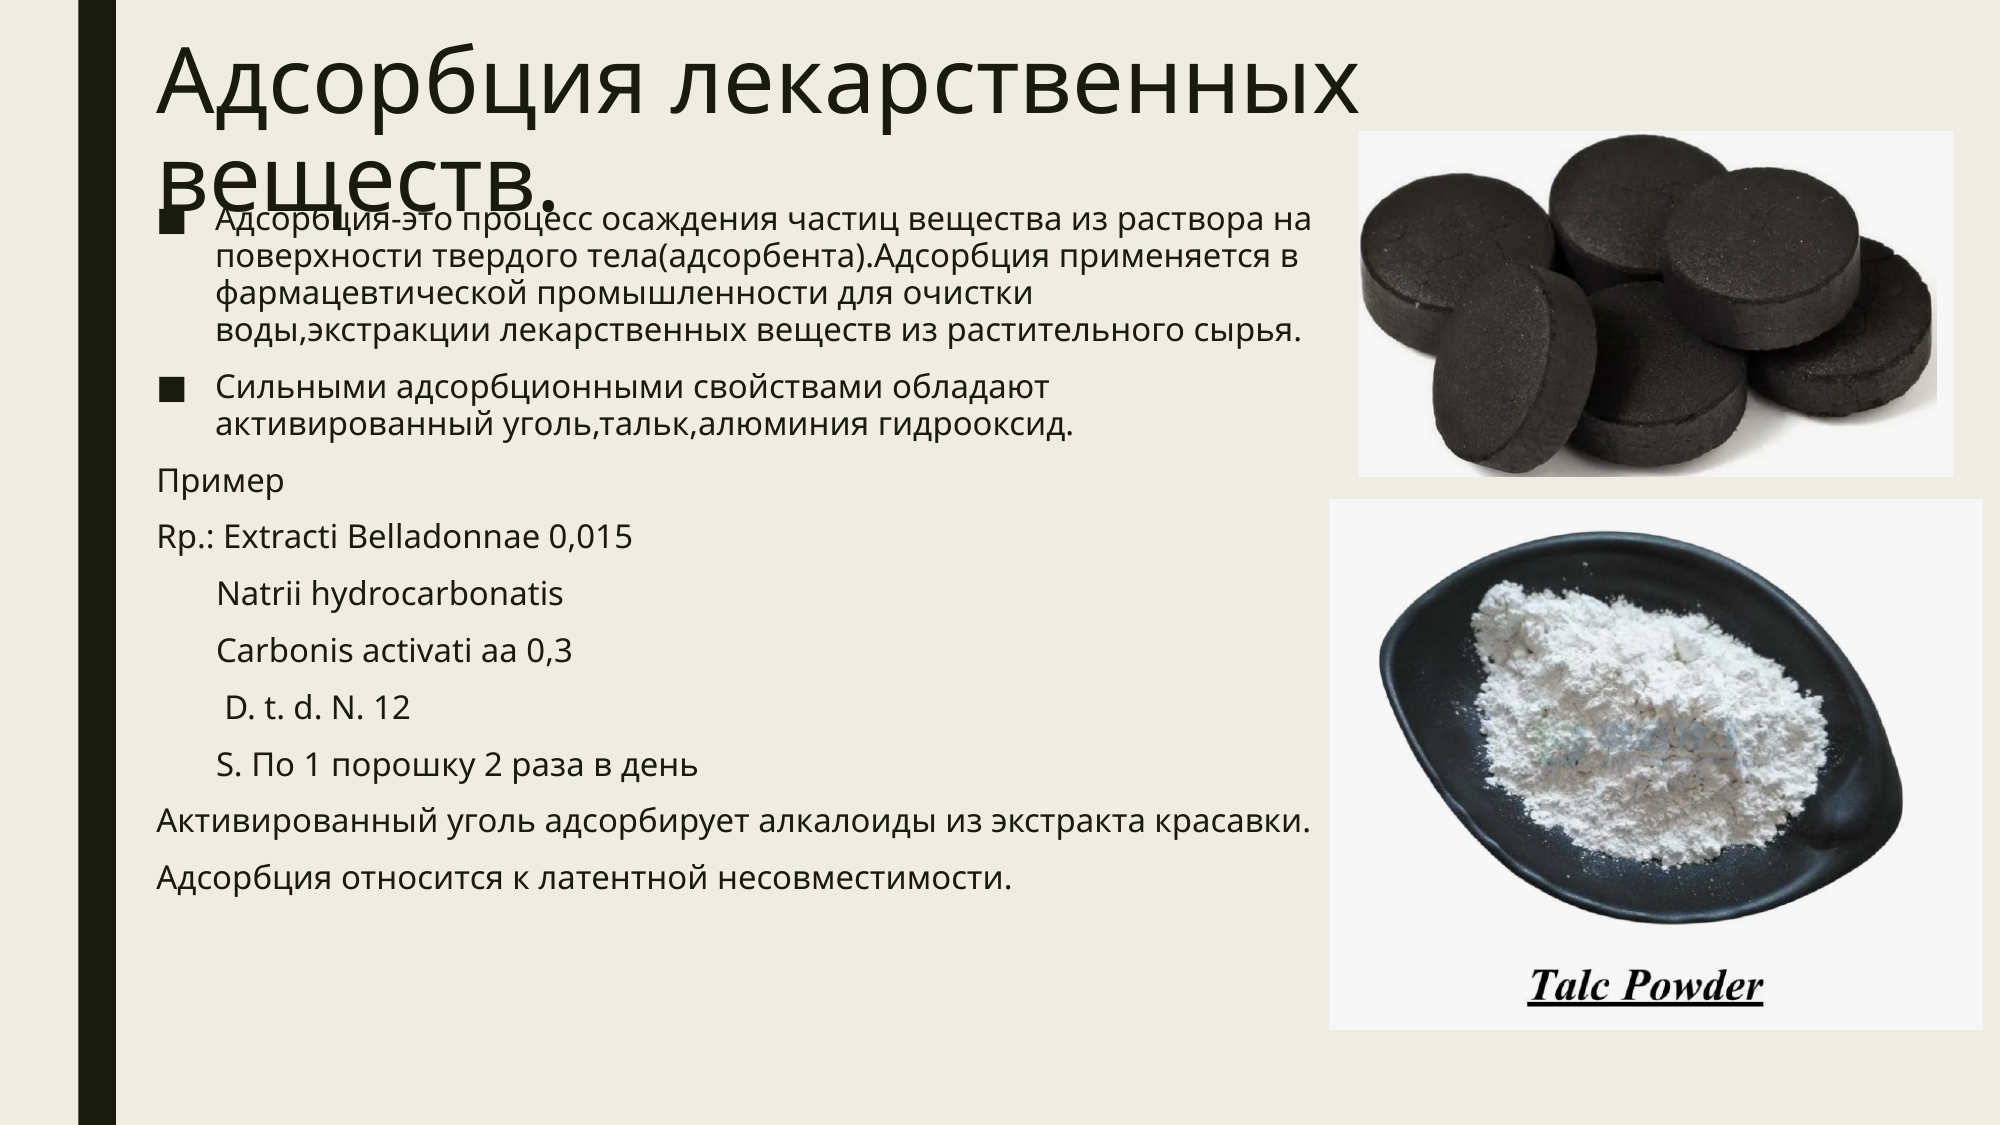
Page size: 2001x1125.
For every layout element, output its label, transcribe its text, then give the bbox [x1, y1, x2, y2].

title Адсорбция лекарственных веществ. [141, 28, 1717, 272]
picture [1359, 131, 1953, 477]
list Адсорбция-это процесс осаждения частиц вещества из раствора на поверхности твердого тела(адсорбента).Адсорбция применяется в фармацевтической промышленности для очистки воды,экстракции лекарственных веществ из растительного сырья. Сильными адсорбционными свойствами обладают активированный уголь,тальк,алюминия гидрооксид. Пример Rp.: Extracti Belladonnae 0,015 Natrii hydrocarbonatis Carbonis activati aa 0,3 D. t. d. N. 12 S. По 1 порошку 2 раза в день Активированный уголь адсорбирует алкалоиды из экстракта красавки. Адсорбция относится к латентной несовместимости. [141, 192, 1330, 962]
picture [1329, 499, 1983, 1031]
